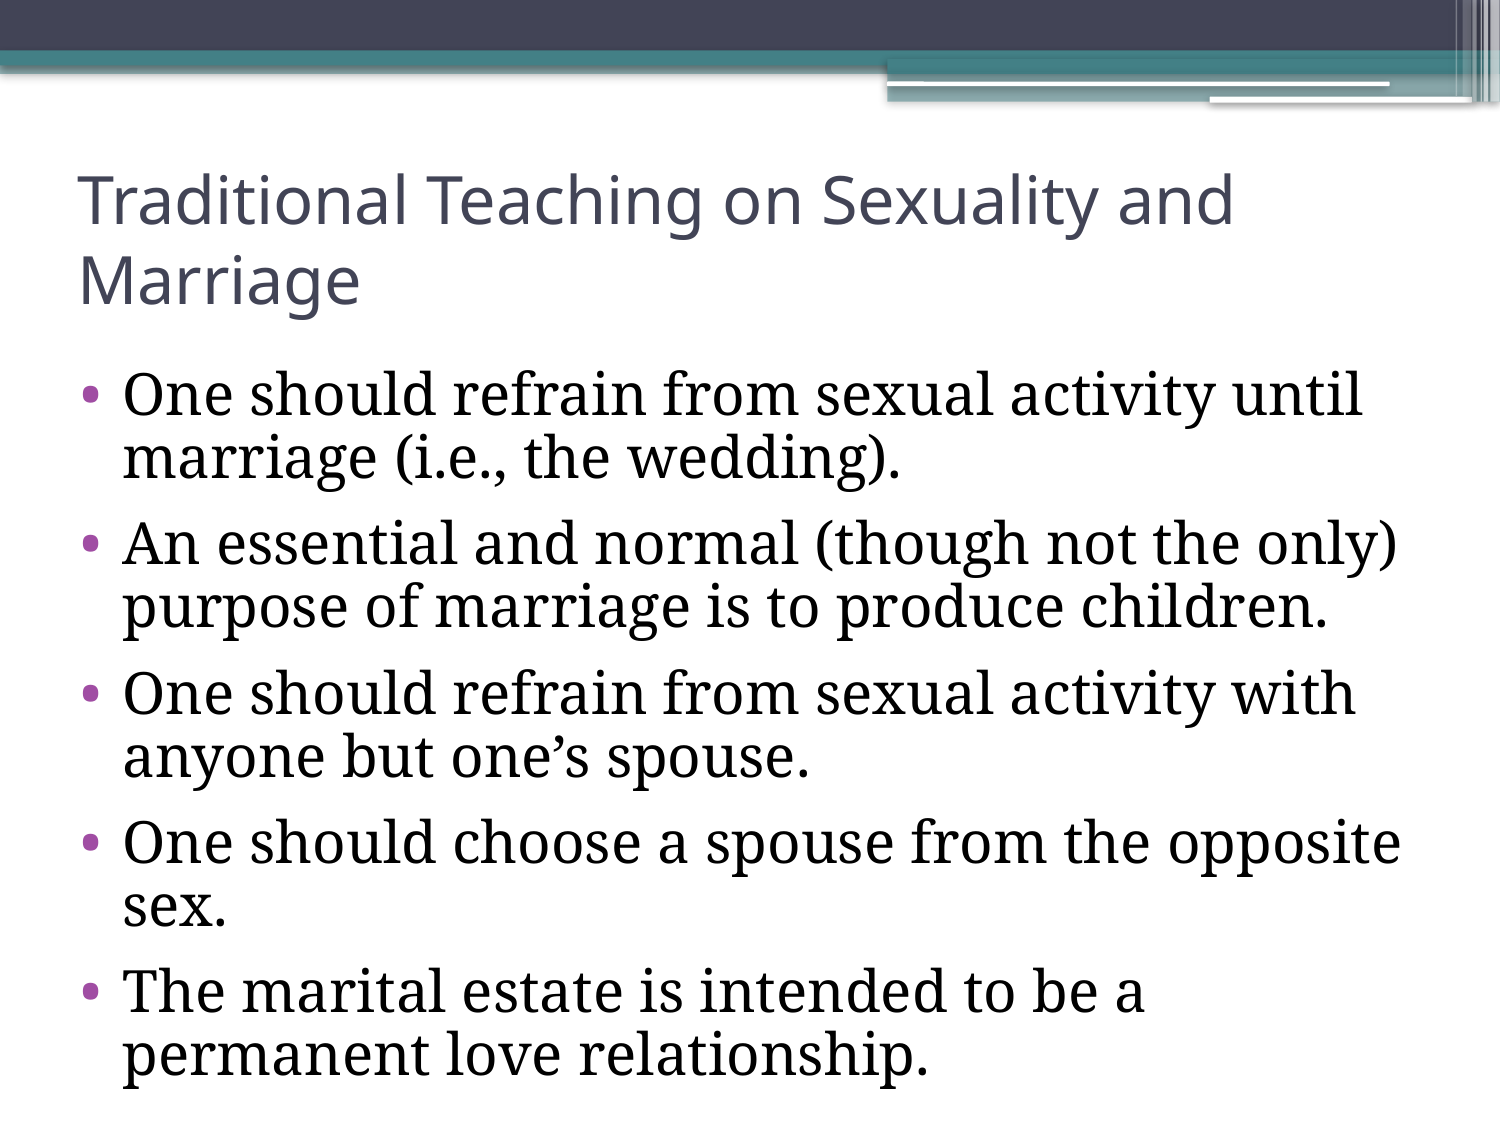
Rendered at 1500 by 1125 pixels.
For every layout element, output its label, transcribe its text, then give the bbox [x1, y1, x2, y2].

list One should refrain from sexual activity until marriage (i.e., the wedding). An essential and normal (though not the only) purpose of marriage is to produce children. One should refrain from sexual activity with anyone but one’s spouse. One should choose a spouse from the opposite sex. The marital estate is intended to be a permanent love relationship. [47, 357, 1448, 1121]
title Traditional Teaching on Sexuality and Marriage [62, 149, 1413, 325]
